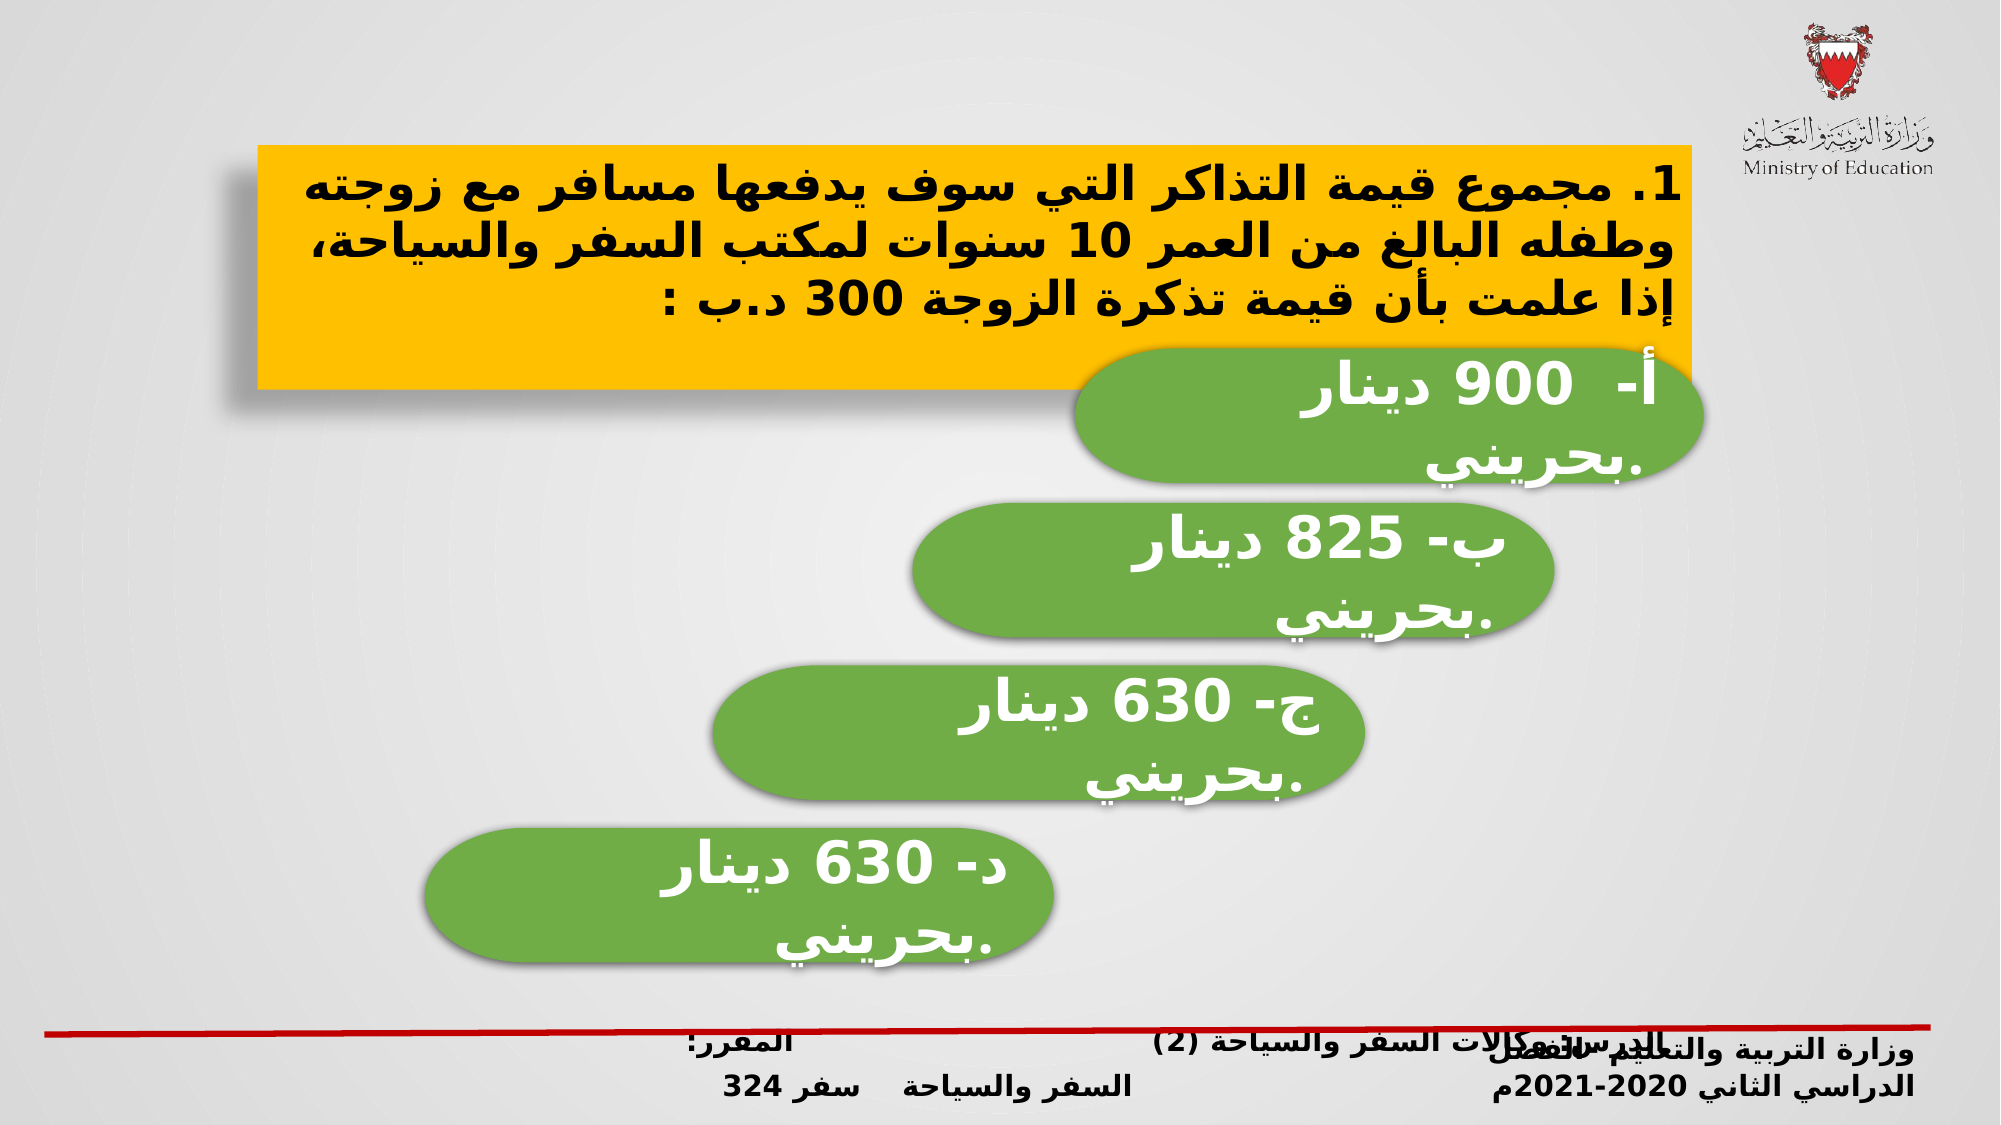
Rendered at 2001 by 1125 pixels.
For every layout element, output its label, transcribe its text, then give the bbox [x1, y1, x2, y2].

text_box ب- 825 دينار بحريني. [912, 502, 1555, 638]
text_box وزارة التربية والتعليم –الفصل الدراسي الثاني 2020-2021م [1369, 1035, 1931, 1097]
text_box أ- 900 دينار بحريني. [1074, 348, 1704, 484]
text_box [44, 1027, 1931, 1035]
text_box الدرس: وكالات السفر والسياحة (2) المقرر: السفر والسياحة سفر 324 [181, 1035, 1369, 1087]
picture [1705, 0, 1976, 208]
text_box ج- 630 دينار بحريني. [712, 665, 1366, 800]
text_box د- 630 دينار بحريني. [424, 827, 1054, 963]
text_box 1. مجموع قيمة التذاكر التي سوف يدفعها مسافر مع زوجته وطفله البالغ من العمر 10 سنوات لمكتب السفر والسياحة، إذا علمت بأن قيمة تذكرة الزوجة 300 د.ب : [257, 145, 1692, 390]
